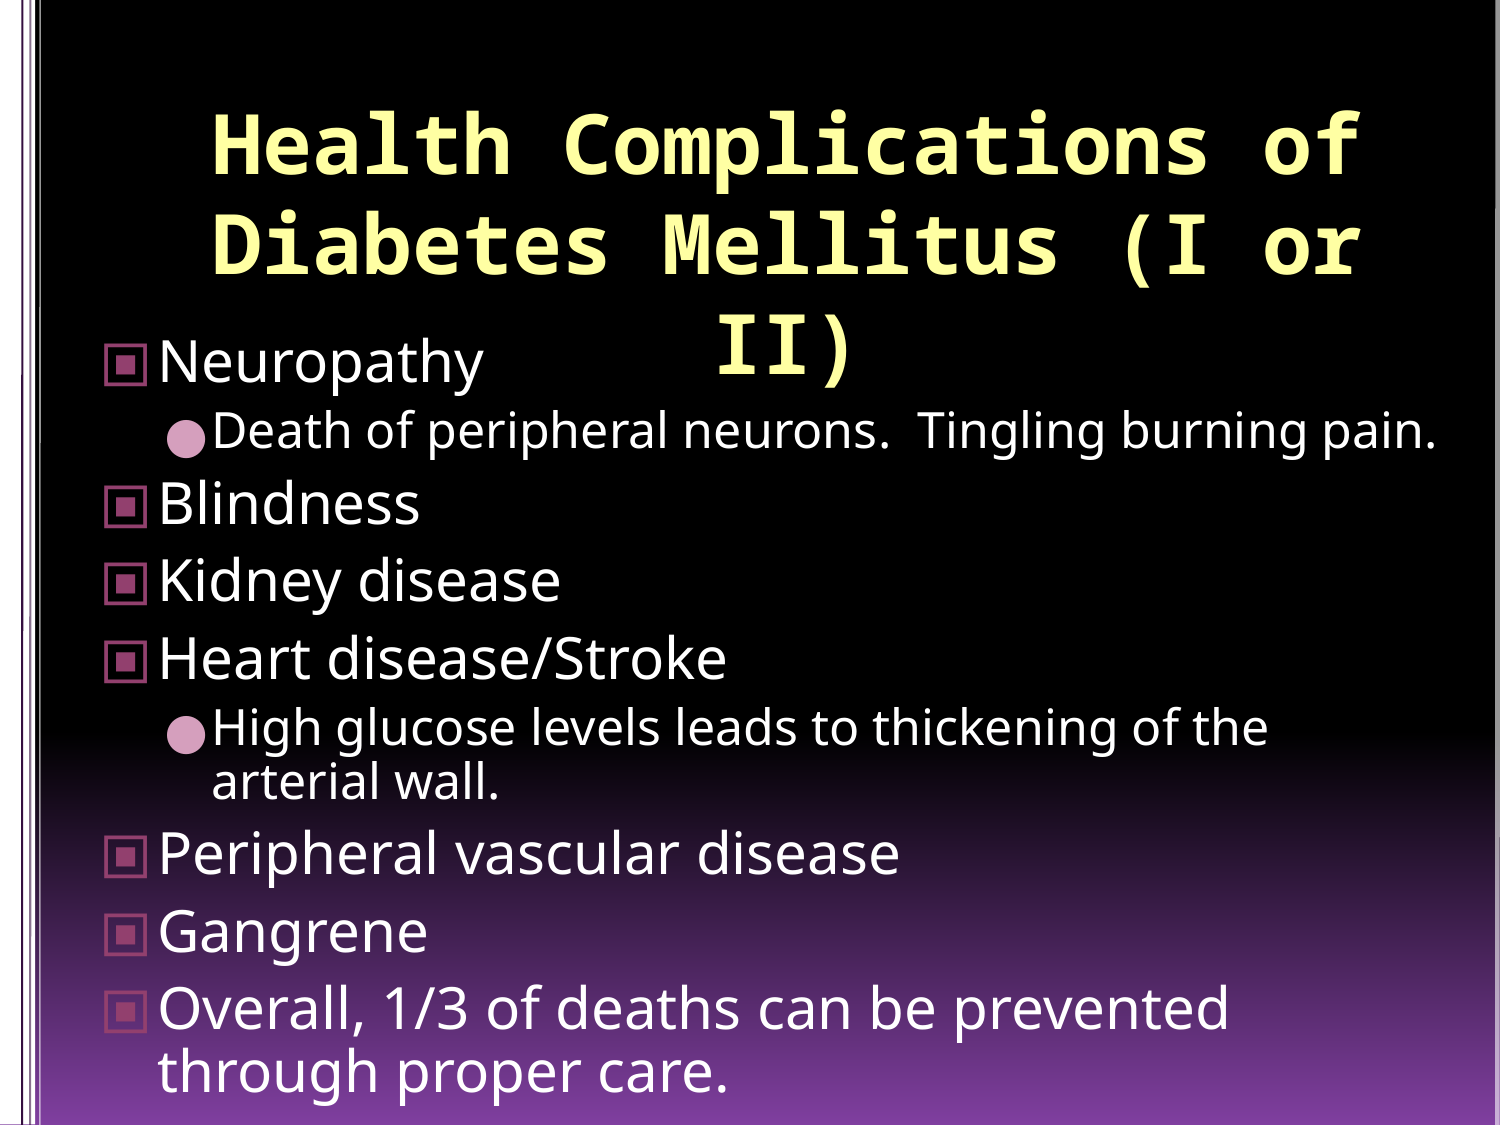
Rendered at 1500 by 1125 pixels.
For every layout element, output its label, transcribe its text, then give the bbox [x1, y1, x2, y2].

title Health Complications of Diabetes Mellitus (I or II) [150, 83, 1425, 234]
list Neuropathy Death of peripheral neurons. Tingling burning pain. Blindness Kidney disease Heart disease/Stroke High glucose levels leads to thickening of the arterial wall. Peripheral vascular disease Gangrene Overall, 1/3 of deaths can be prevented through proper care. [75, 324, 1457, 1100]
